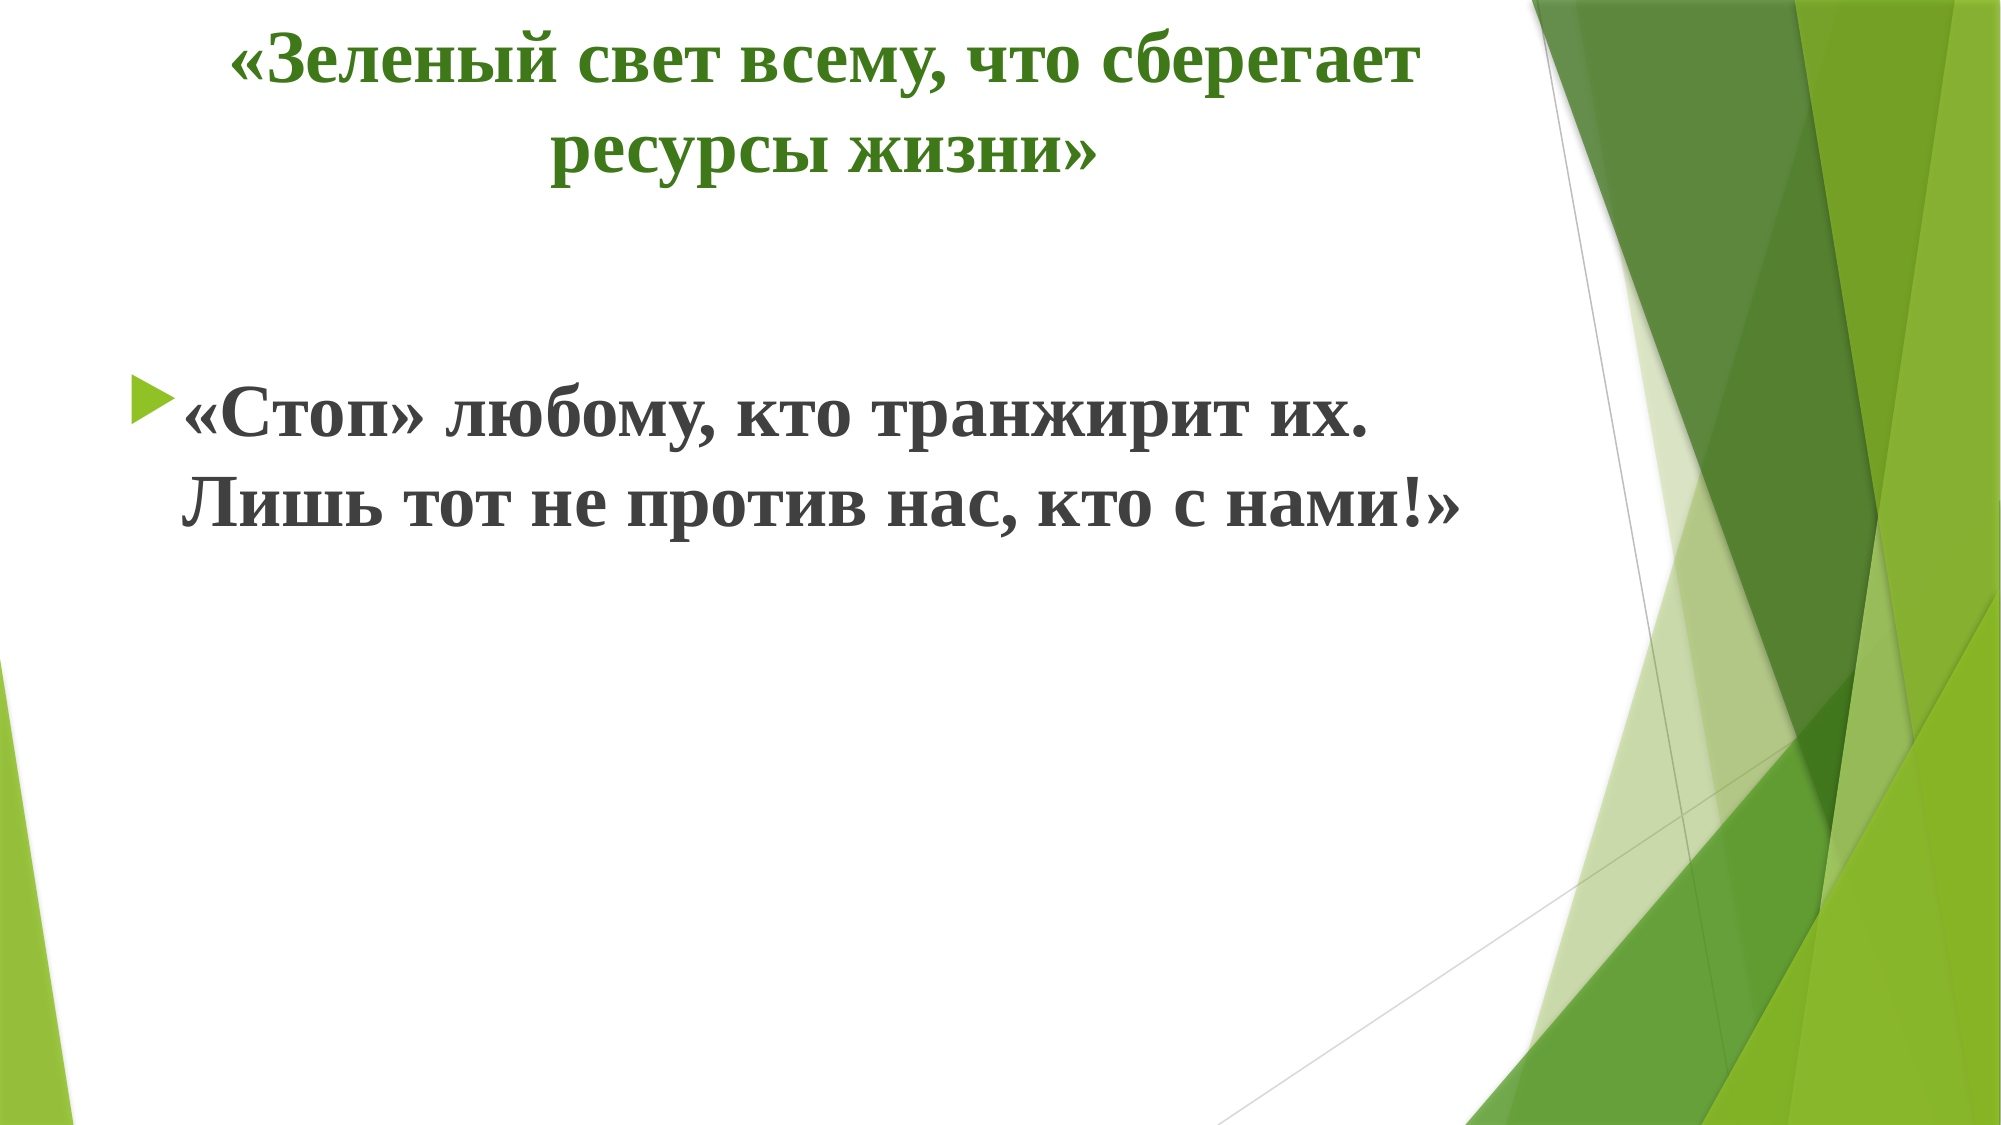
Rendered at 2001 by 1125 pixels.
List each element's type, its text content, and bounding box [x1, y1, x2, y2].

list «Стоп» любому, кто транжирит их. Лишь тот не против нас, кто с нами!» [111, 354, 1522, 992]
title «Зеленый свет всему, что сберегает ресурсы жизни» [129, 0, 1522, 202]
